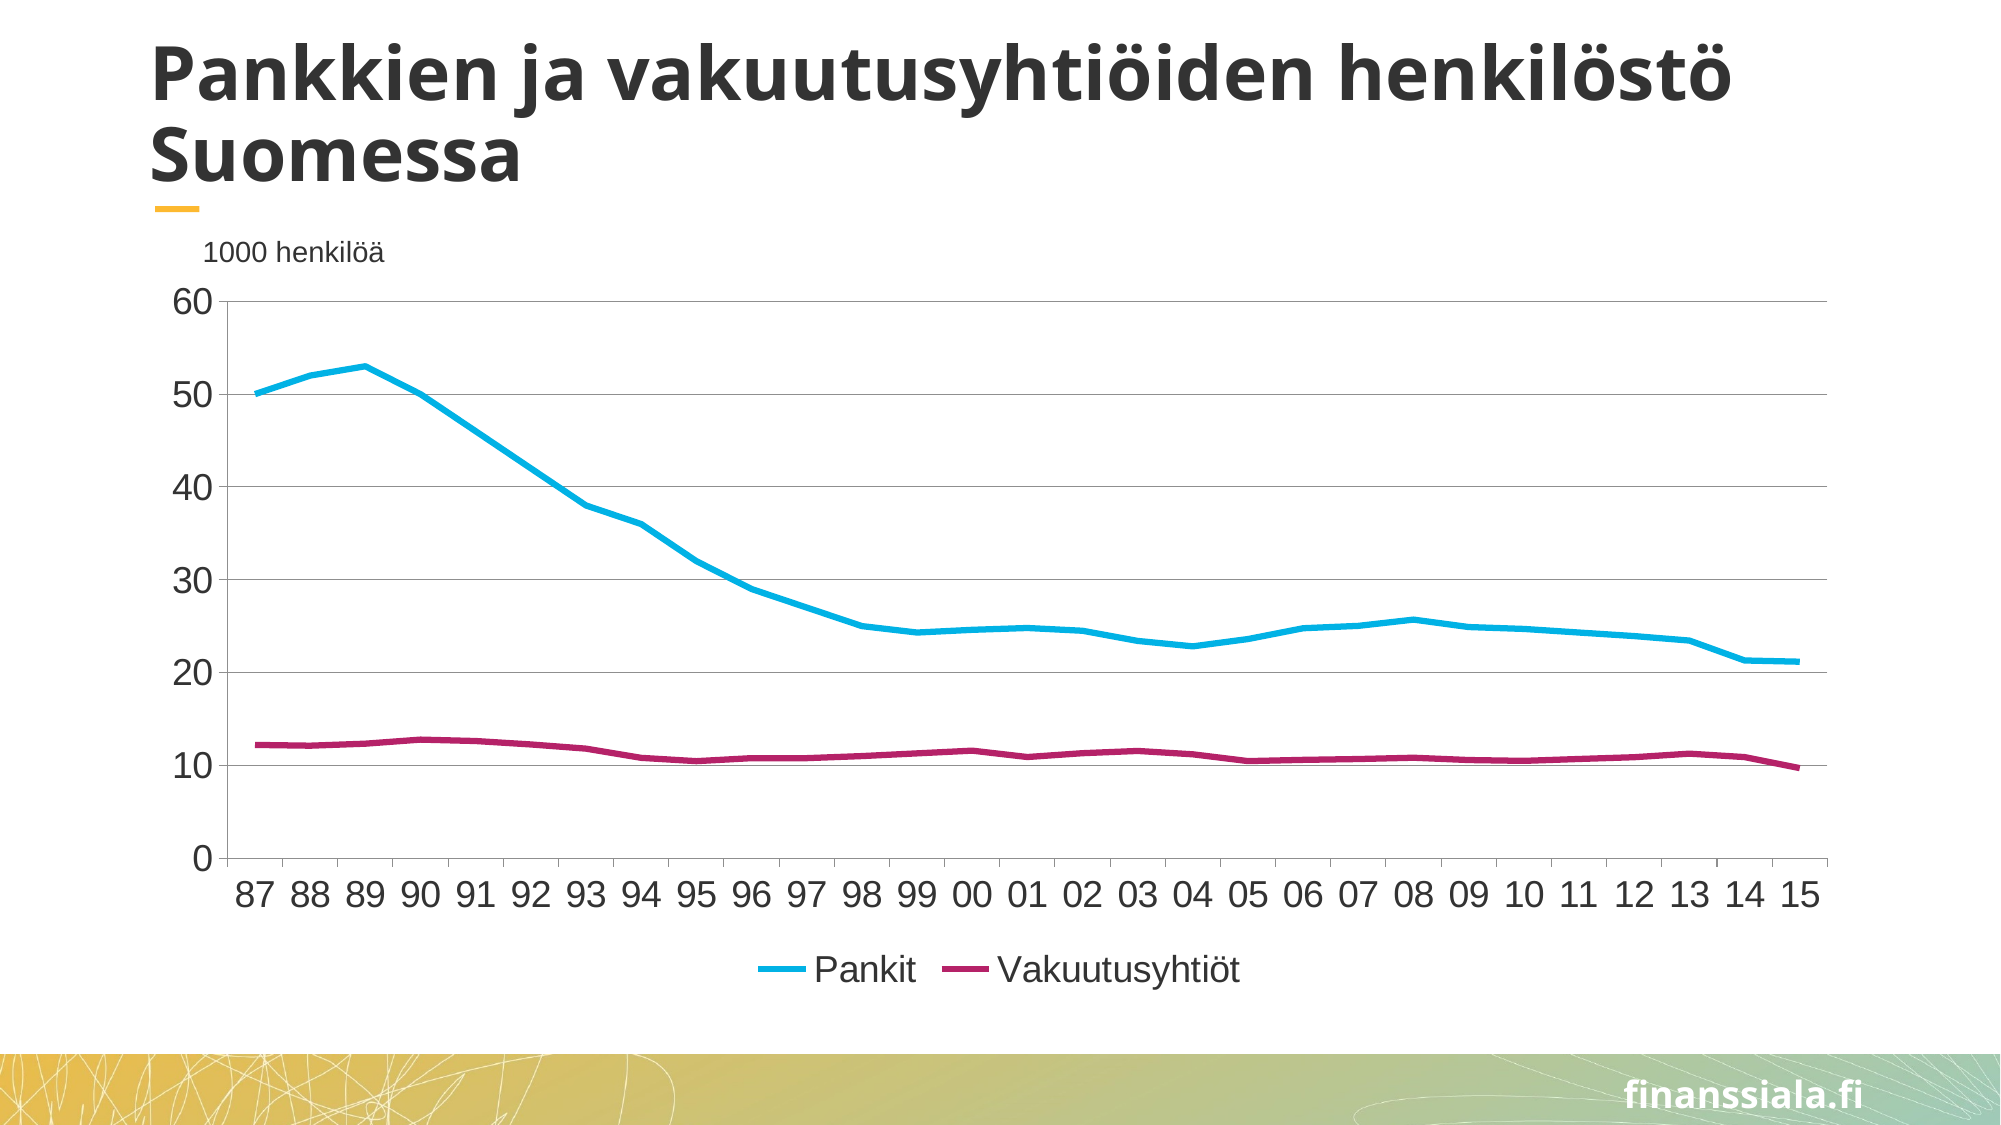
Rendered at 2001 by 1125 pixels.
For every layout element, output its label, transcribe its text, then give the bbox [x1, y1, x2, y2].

text_box 1000 henkilöä [187, 226, 400, 265]
chart [137, 265, 1862, 998]
picture [0, 1054, 2001, 1125]
title Pankkien ja vakuutusyhtiöiden henkilöstö Suomessa [134, 27, 1866, 205]
